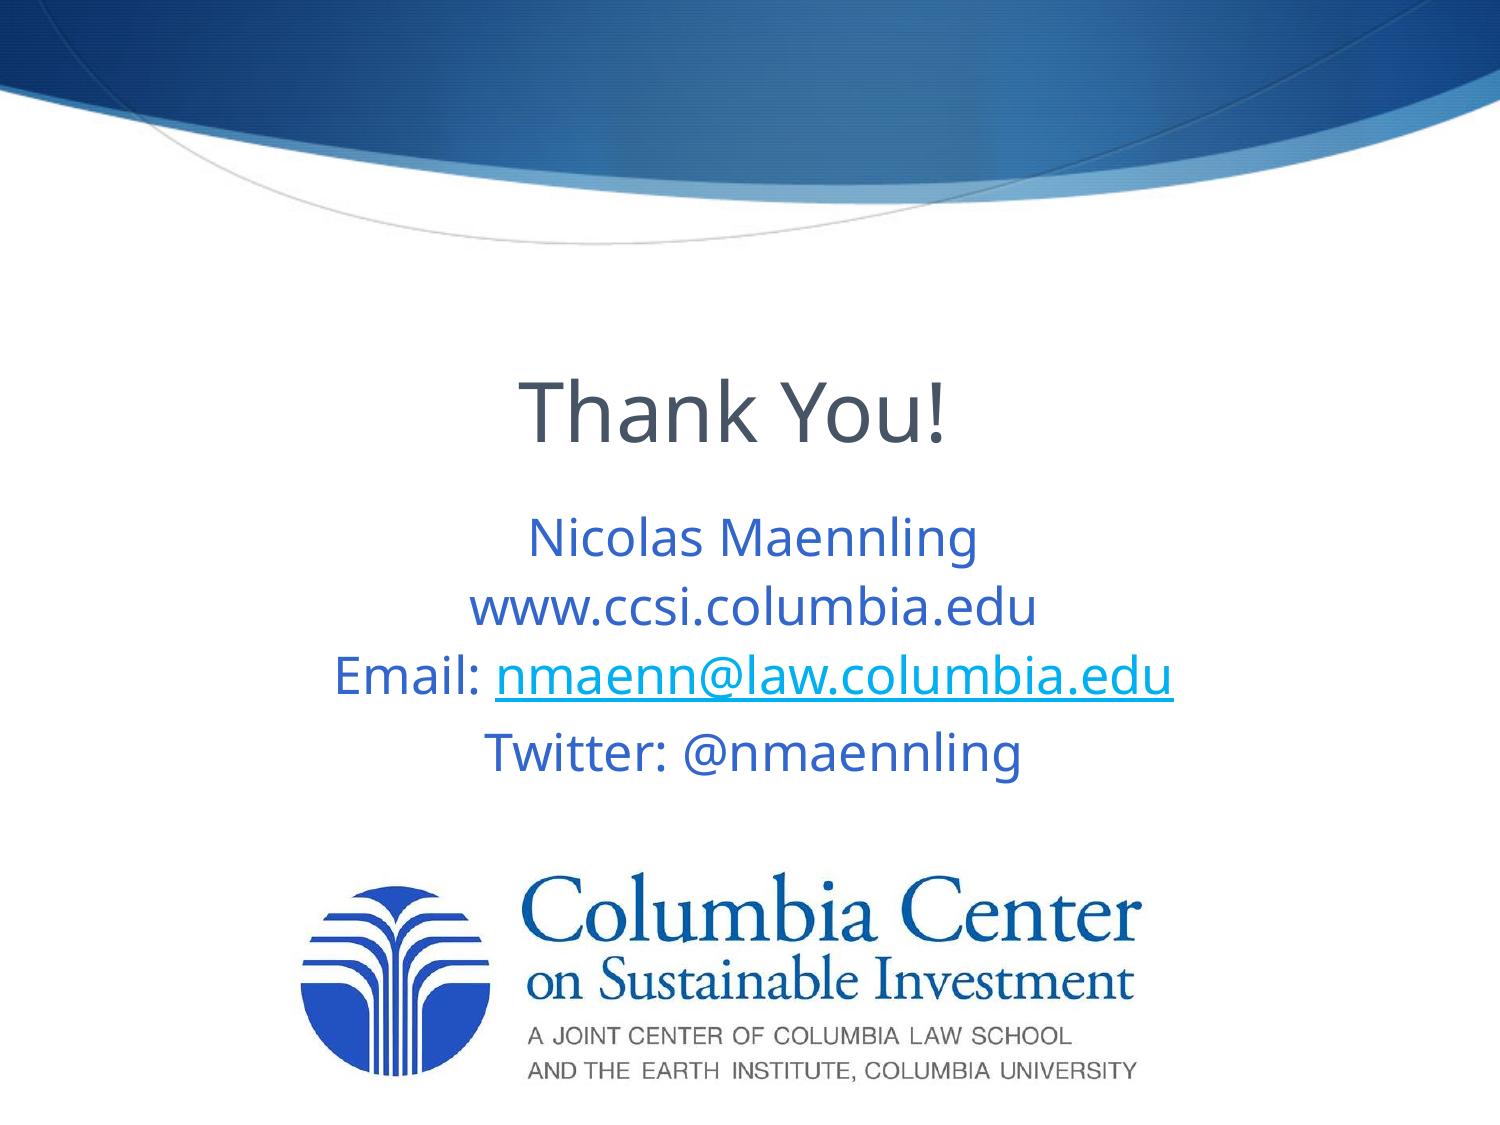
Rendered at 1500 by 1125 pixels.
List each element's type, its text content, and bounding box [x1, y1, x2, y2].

title Thank You! [58, 327, 1409, 490]
picture [0, 0, 1500, 1125]
list Nicolas Maennling www.ccsi.columbia.edu Email: nmaenn@law.columbia.edu Twitter: @nmaennling [152, 489, 1356, 797]
